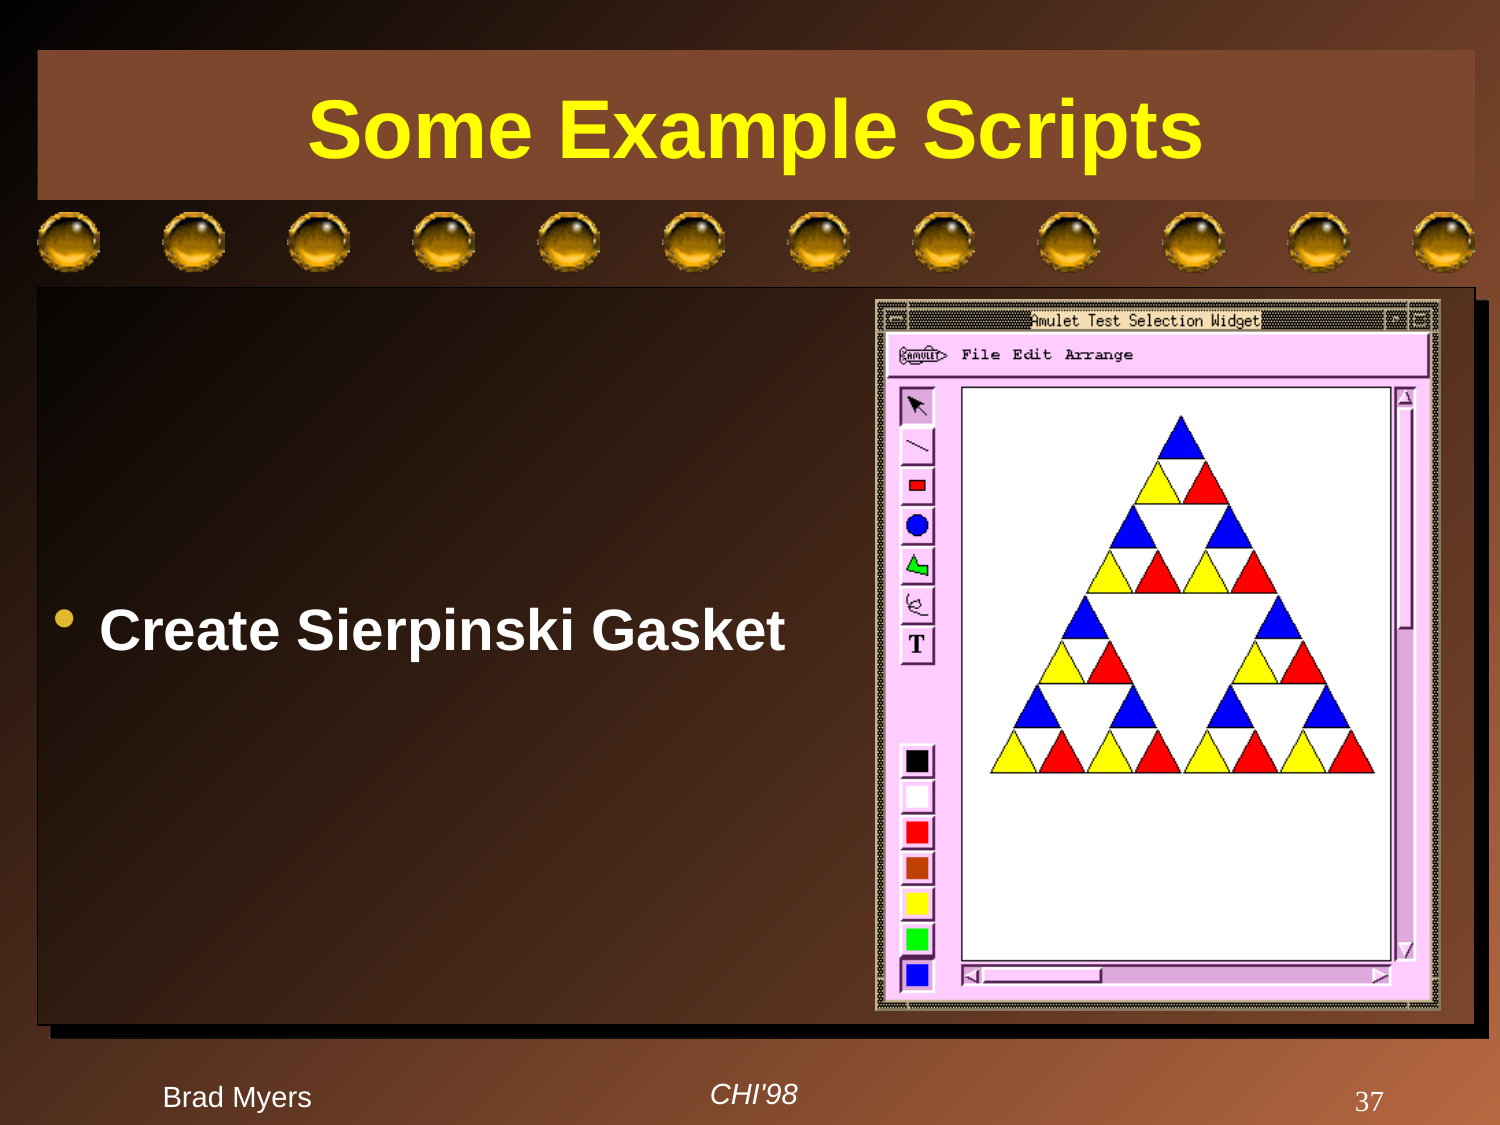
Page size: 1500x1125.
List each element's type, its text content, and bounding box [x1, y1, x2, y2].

picture [287, 212, 350, 275]
picture [1162, 212, 1225, 275]
picture [162, 212, 225, 275]
picture [37, 212, 100, 275]
list Create Sierpinski Gasket [37, 287, 1476, 1026]
picture [662, 212, 725, 275]
picture [1037, 212, 1100, 275]
footer Brad Myers [0, 1070, 476, 1107]
picture [912, 212, 975, 275]
picture [1287, 212, 1350, 275]
picture [787, 212, 850, 275]
picture [412, 212, 475, 275]
picture [1412, 212, 1475, 275]
text_box CHI'98 [516, 1068, 992, 1104]
picture [874, 299, 1441, 1012]
title Some Example Scripts [36, 48, 1477, 202]
picture [537, 212, 600, 275]
